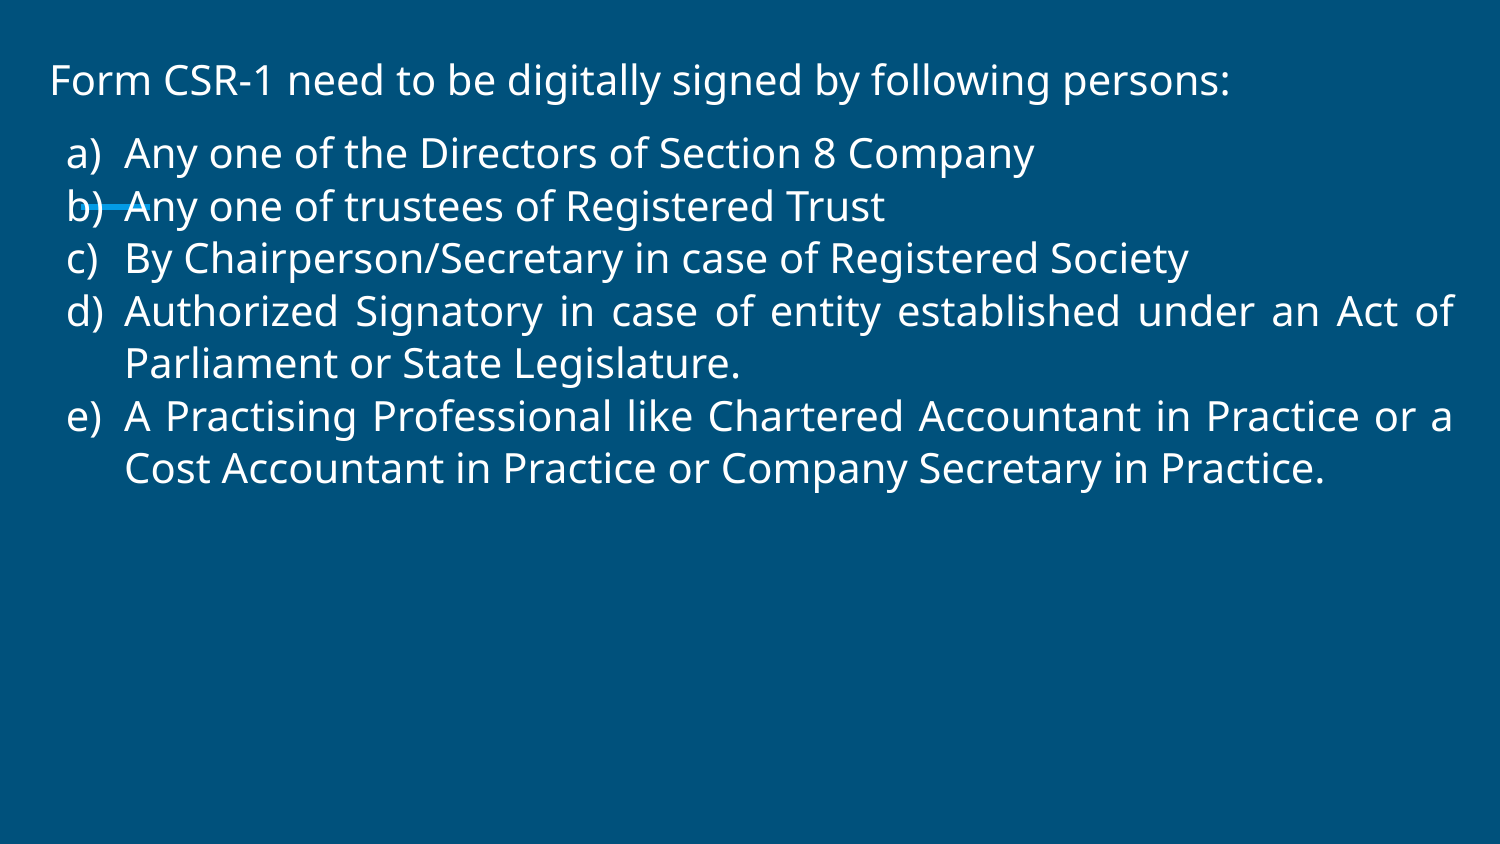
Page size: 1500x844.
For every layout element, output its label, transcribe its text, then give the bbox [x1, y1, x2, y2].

list Form CSR-1 need to be digitally signed by following persons: Any one of the Directors of Section 8 Company Any one of trustees of Registered Trust By Chairperson/Secretary in case of Registered Society Authorized Signatory in case of entity established under an Act of Parliament or State Legislature. A Practising Professional like Chartered Accountant in Practice or a Cost Accountant in Practice or Company Secretary in Practice. [34, 36, 1470, 795]
